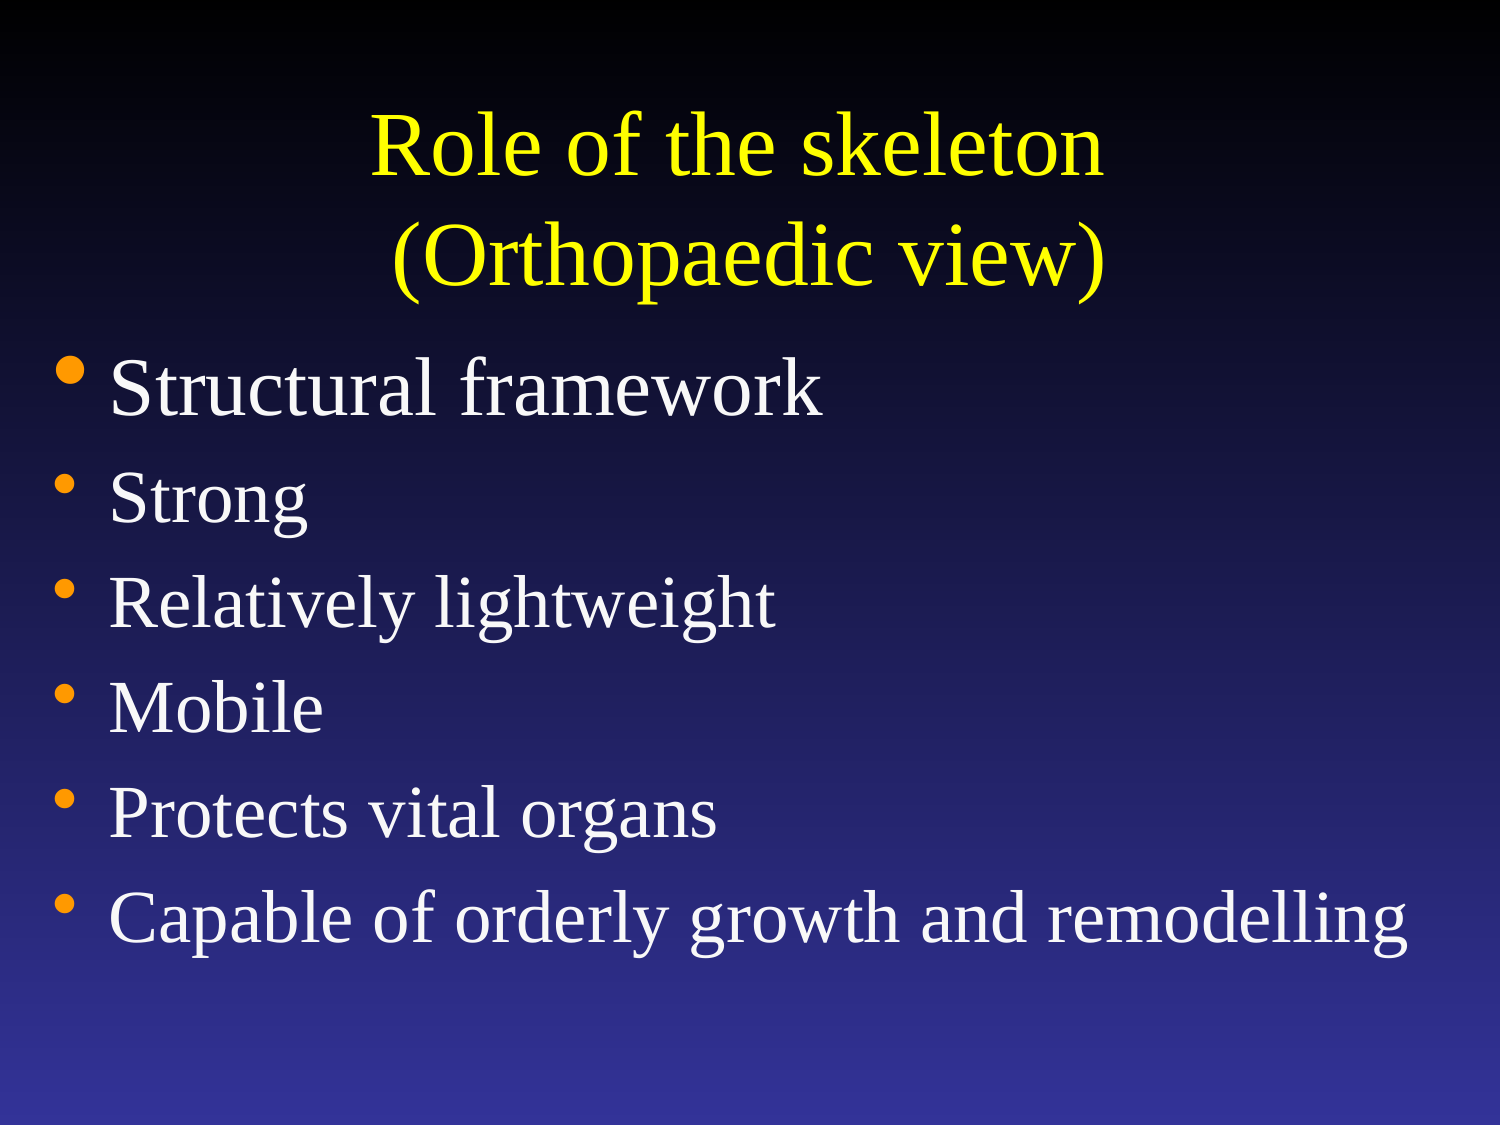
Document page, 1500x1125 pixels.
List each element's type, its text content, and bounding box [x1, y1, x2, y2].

title Role of the skeleton (Orthopaedic view) [0, 99, 1500, 288]
list Structural framework Strong Relatively lightweight Mobile Protects vital organs Capable of orderly growth and remodelling [37, 324, 1500, 1001]
